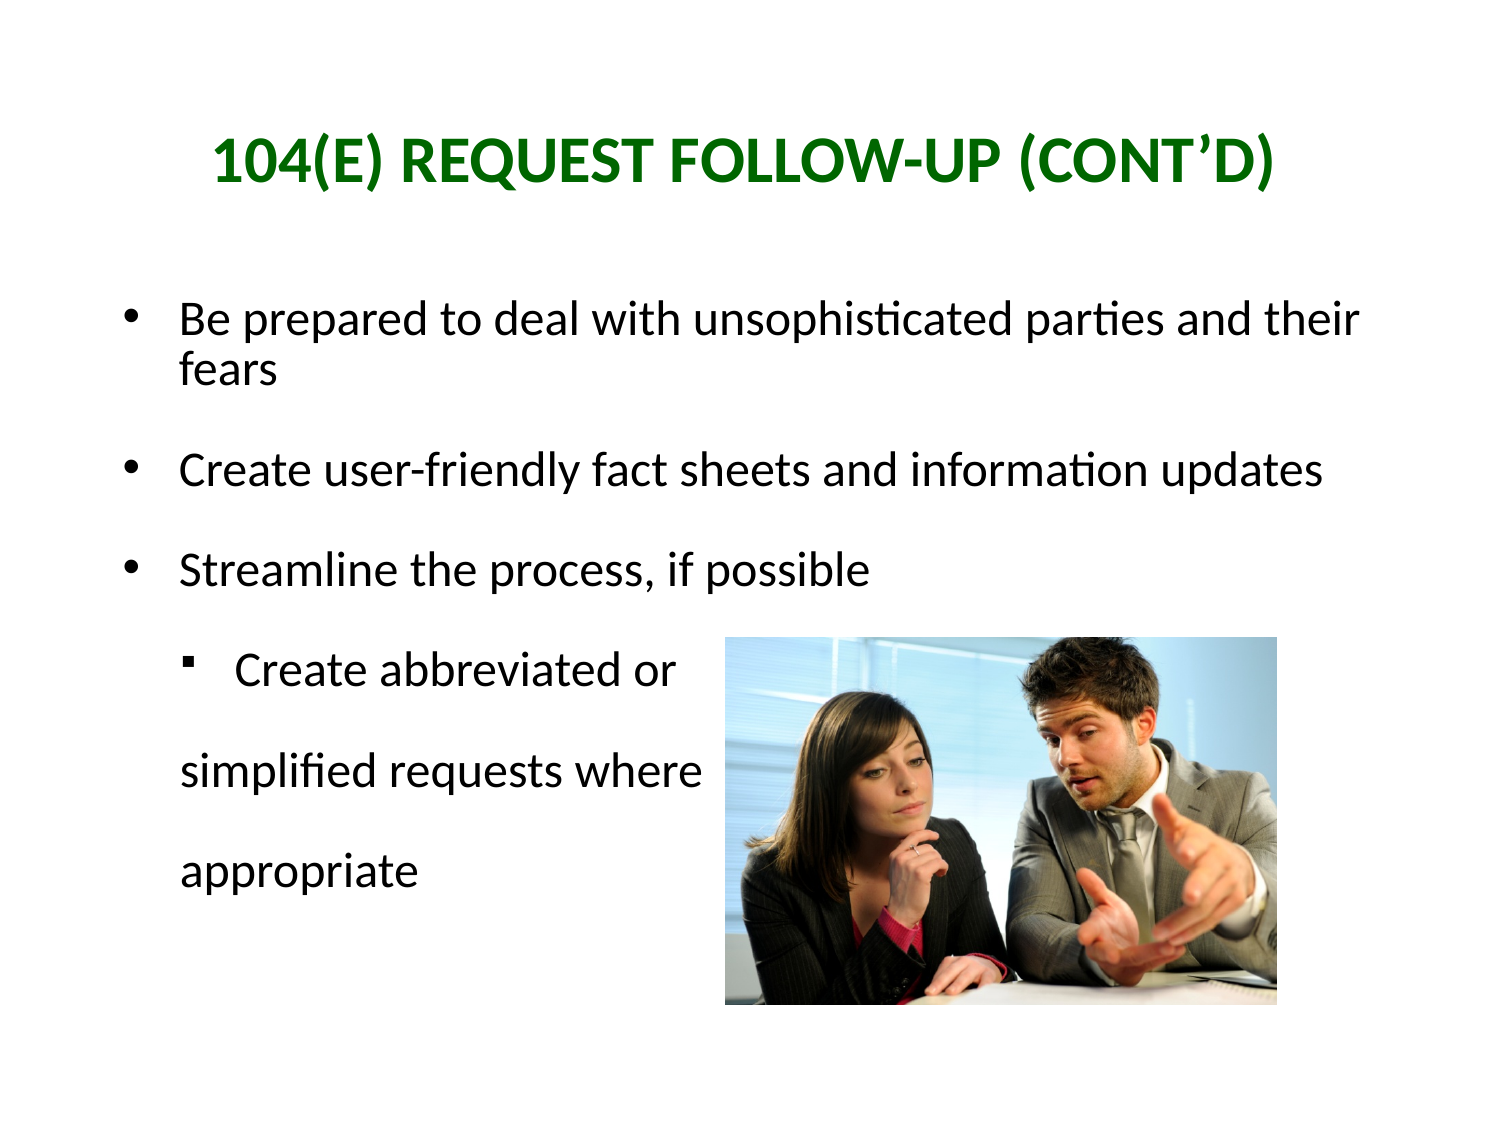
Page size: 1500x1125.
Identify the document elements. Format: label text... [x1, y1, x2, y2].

picture [724, 637, 1277, 1005]
title 104(e) Request Follow-up (cont’d) [62, 62, 1425, 250]
text_box Be prepared to deal with unsophisticated parties and their fears Create user-friendly fact sheets and information updates Streamline the process, if possible Create abbreviated or simplified requests where appropriate [107, 287, 1383, 930]
